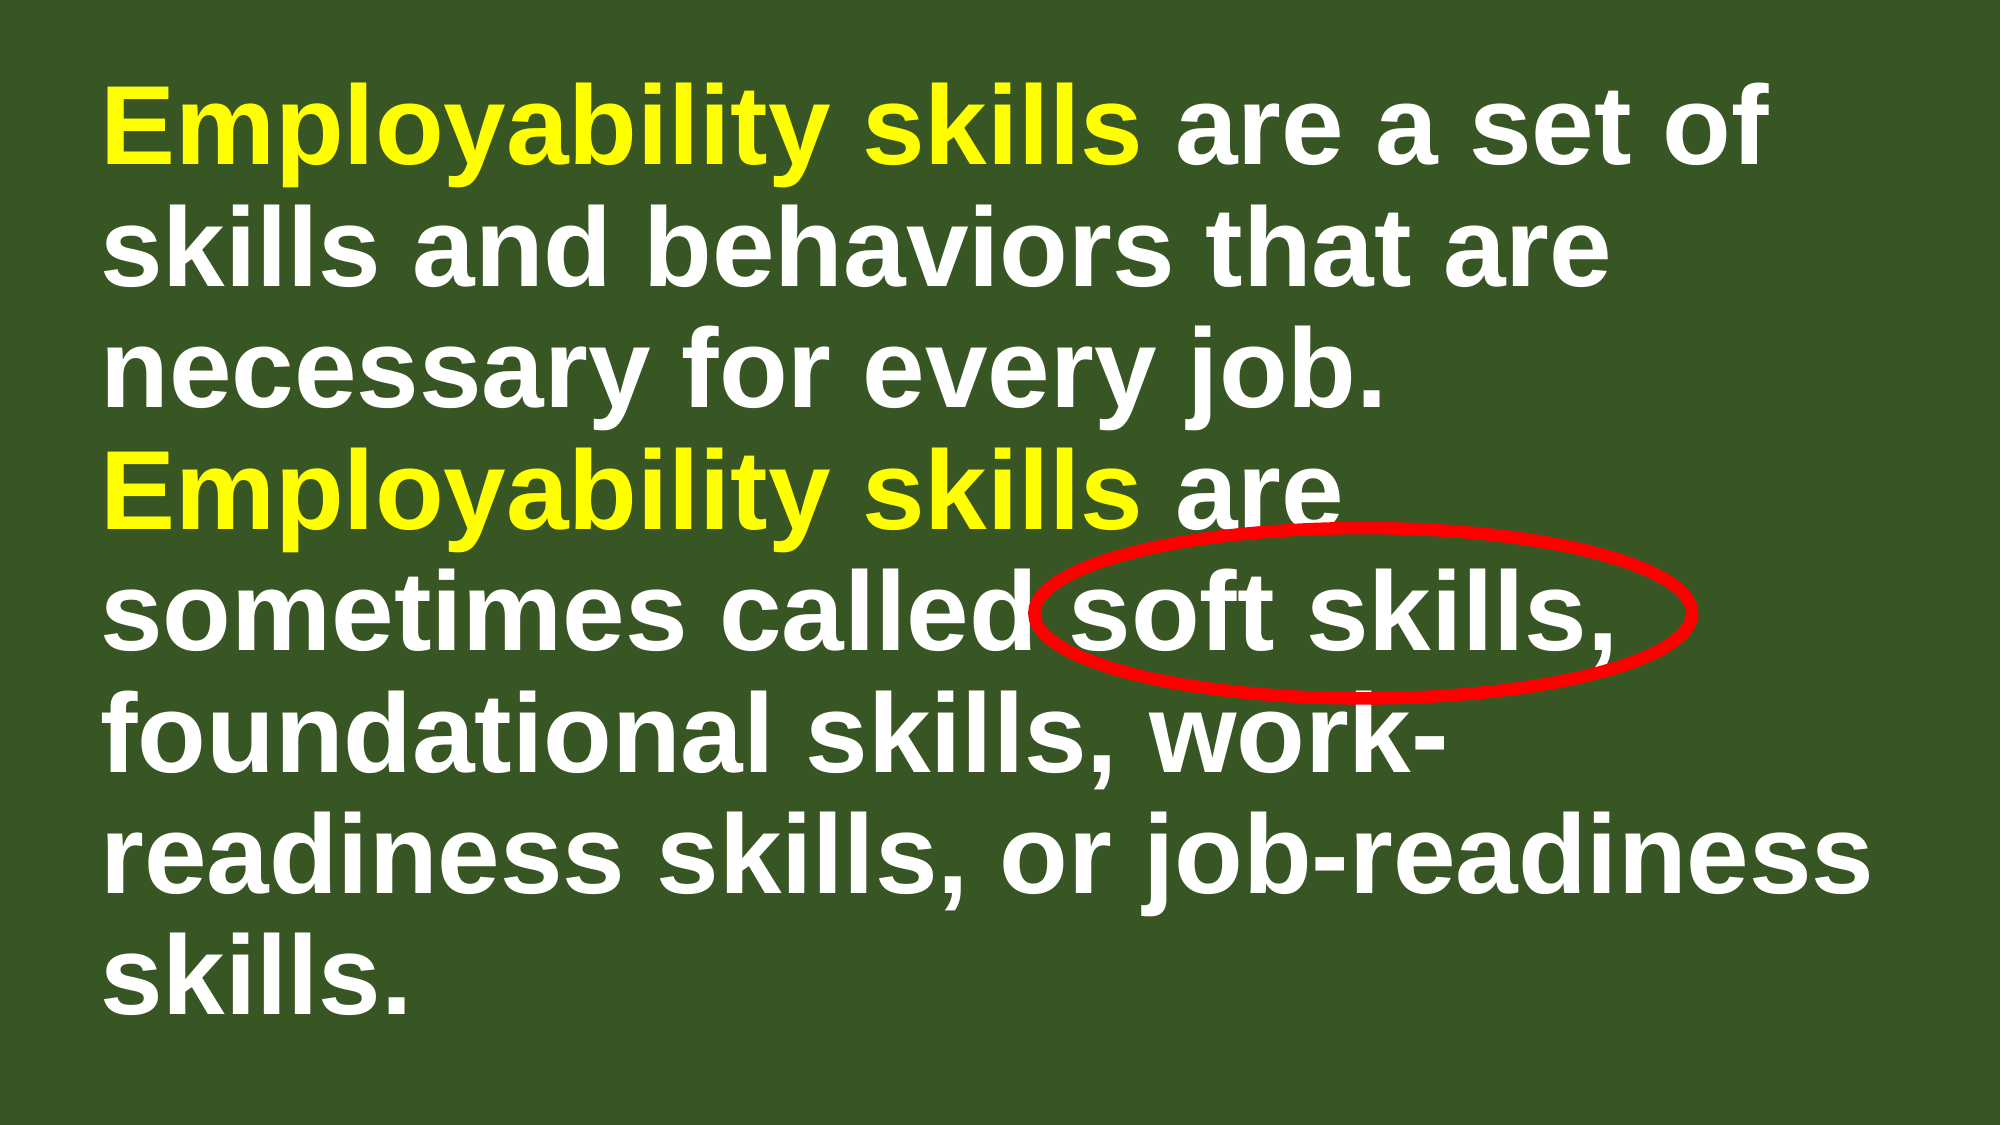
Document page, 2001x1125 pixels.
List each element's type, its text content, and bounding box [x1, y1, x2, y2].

text_box [1033, 527, 1694, 700]
title Employability skills are a set of skills and behaviors that are necessary for every job. Employability skills are sometimes called soft skills, foundational skills, work-readiness skills, or job-readiness skills. [85, 59, 1917, 1048]
